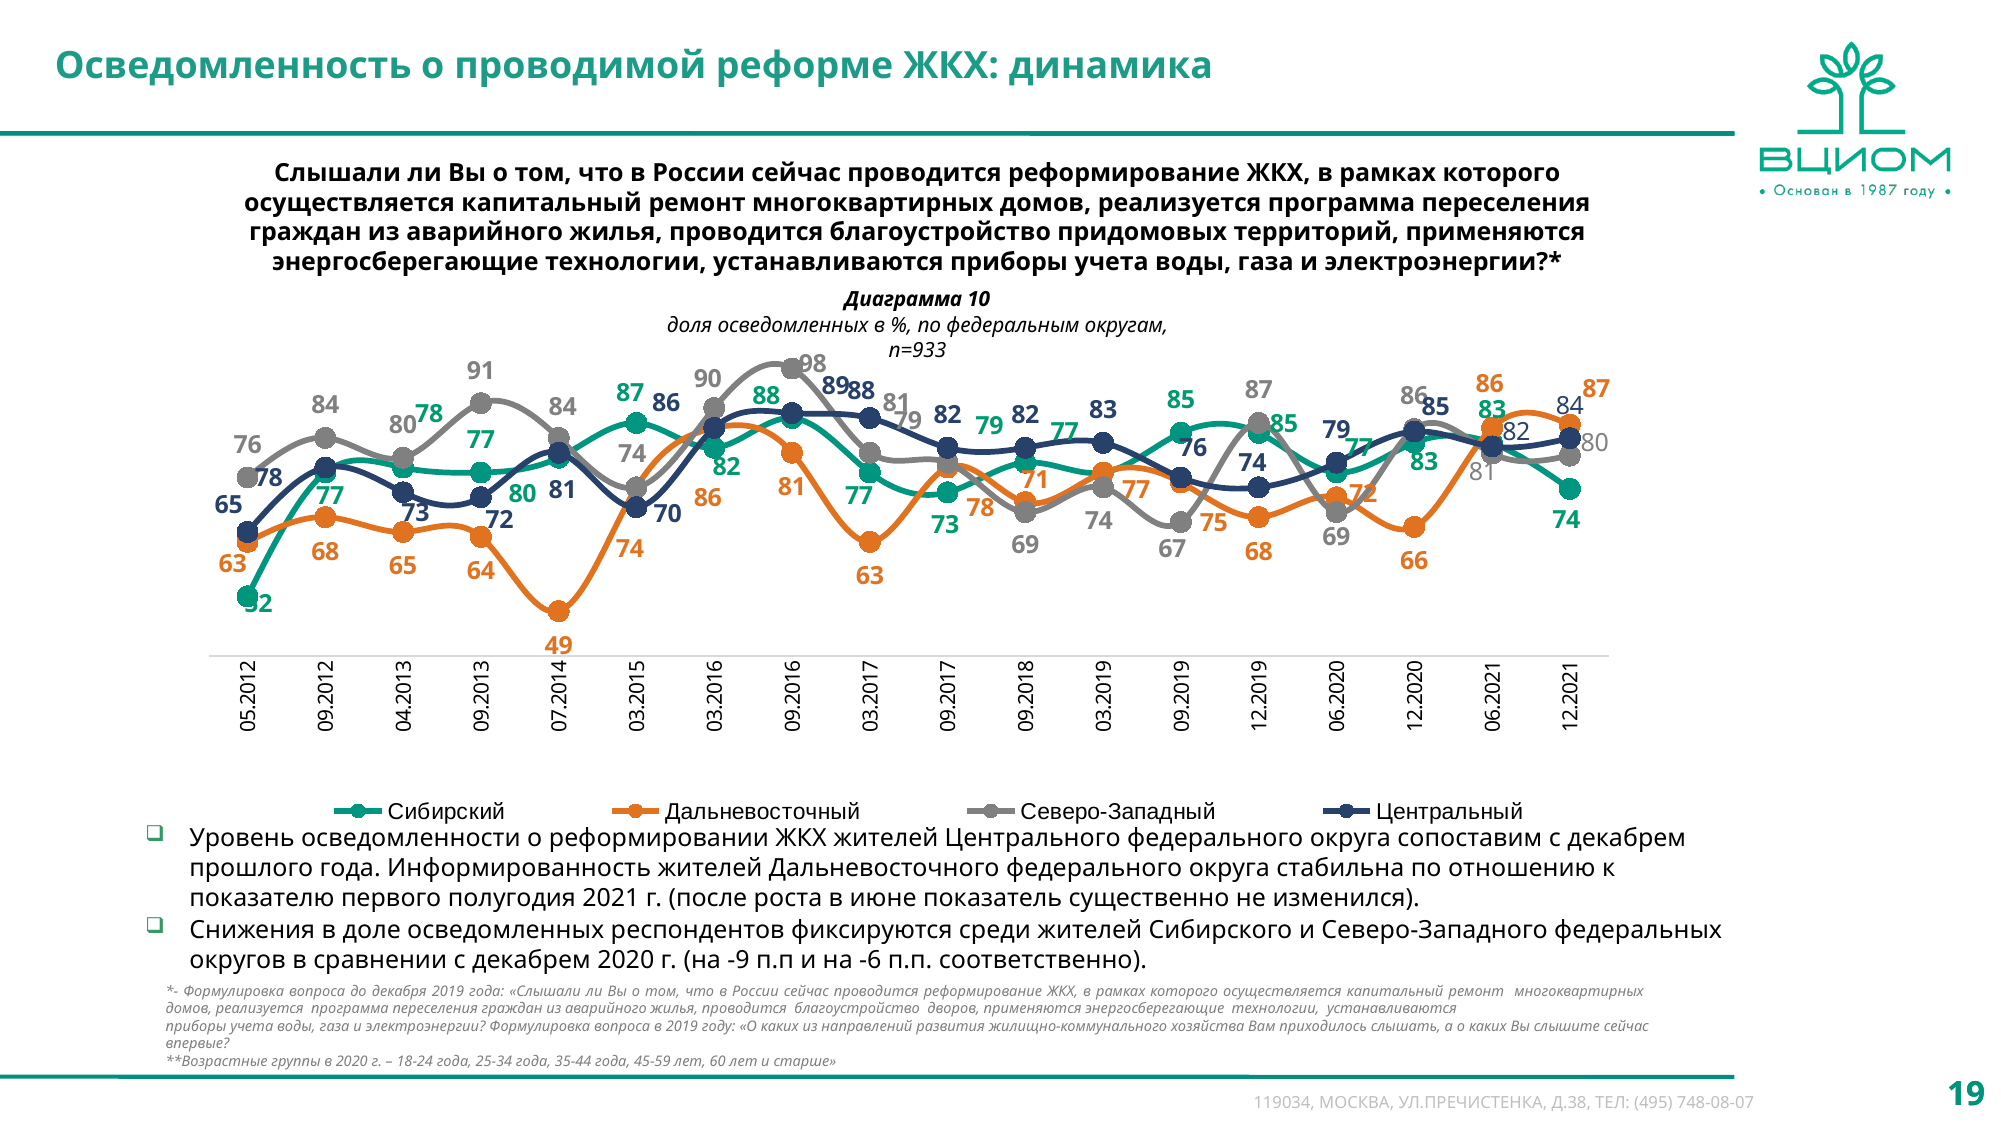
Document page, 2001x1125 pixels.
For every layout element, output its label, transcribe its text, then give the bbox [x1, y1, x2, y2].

text_box Уровень осведомленности о реформировании ЖКХ жителей Центрального федерального округа сопоставим с декабрем прошлого года. Информированность жителей Дальневосточного федерального округа стабильна по отношению к показателю первого полугодия 2021 г. (после роста в июне показатель существенно не изменился). Снижения в доле осведомленных респондентов фиксируются среди жителей Сибирского и Северо-Западного федеральных округов в сравнении с декабрем 2020 г. (на -9 п.п и на -6 п.п. соответственно). [143, 819, 1727, 974]
text_box Диаграмма 10 доля осведомленных в %, по федеральным округам, n=933 [640, 284, 1194, 341]
text_box Слышали ли Вы о том, что в России сейчас проводится реформирование ЖКХ, в рамках которого осуществляется капитальный ремонт многоквартирных домов, реализуется программа переселения граждан из аварийного жилья, проводится благоустройство придомовых территорий, применяются энергосберегающие технологии, устанавливаются приборы учета воды, газа и электроэнергии?* [206, 153, 1628, 276]
picture [1746, 29, 1963, 208]
text_box *- Формулировка вопроса до декабря 2019 года: «Слышали ли Вы о том, что в России сейчас проводится реформирование ЖКХ, в рамках которого осуществляется капитальный ремонт многоквартирных домов, реализуется программа переселения граждан из аварийного жилья, проводится благоустройство дворов, применяются энергосберегающие технологии, устанавливаются приборы учета воды, газа и электроэнергии? Формулировка вопроса в 2019 году: «О каких из направлений развития жилищно-коммунального хозяйства Вам приходилось слышать, а о каких Вы слышите сейчас впервые? **Возрастные группы в 2020 г. – 18-24 года, 25-34 года, 35-44 года, 45-59 лет, 60 лет и старше» [165, 981, 1651, 1070]
text_box Осведомленность о проводимой реформе ЖКХ: динамика [40, 0, 1666, 128]
chart [200, 341, 1635, 857]
